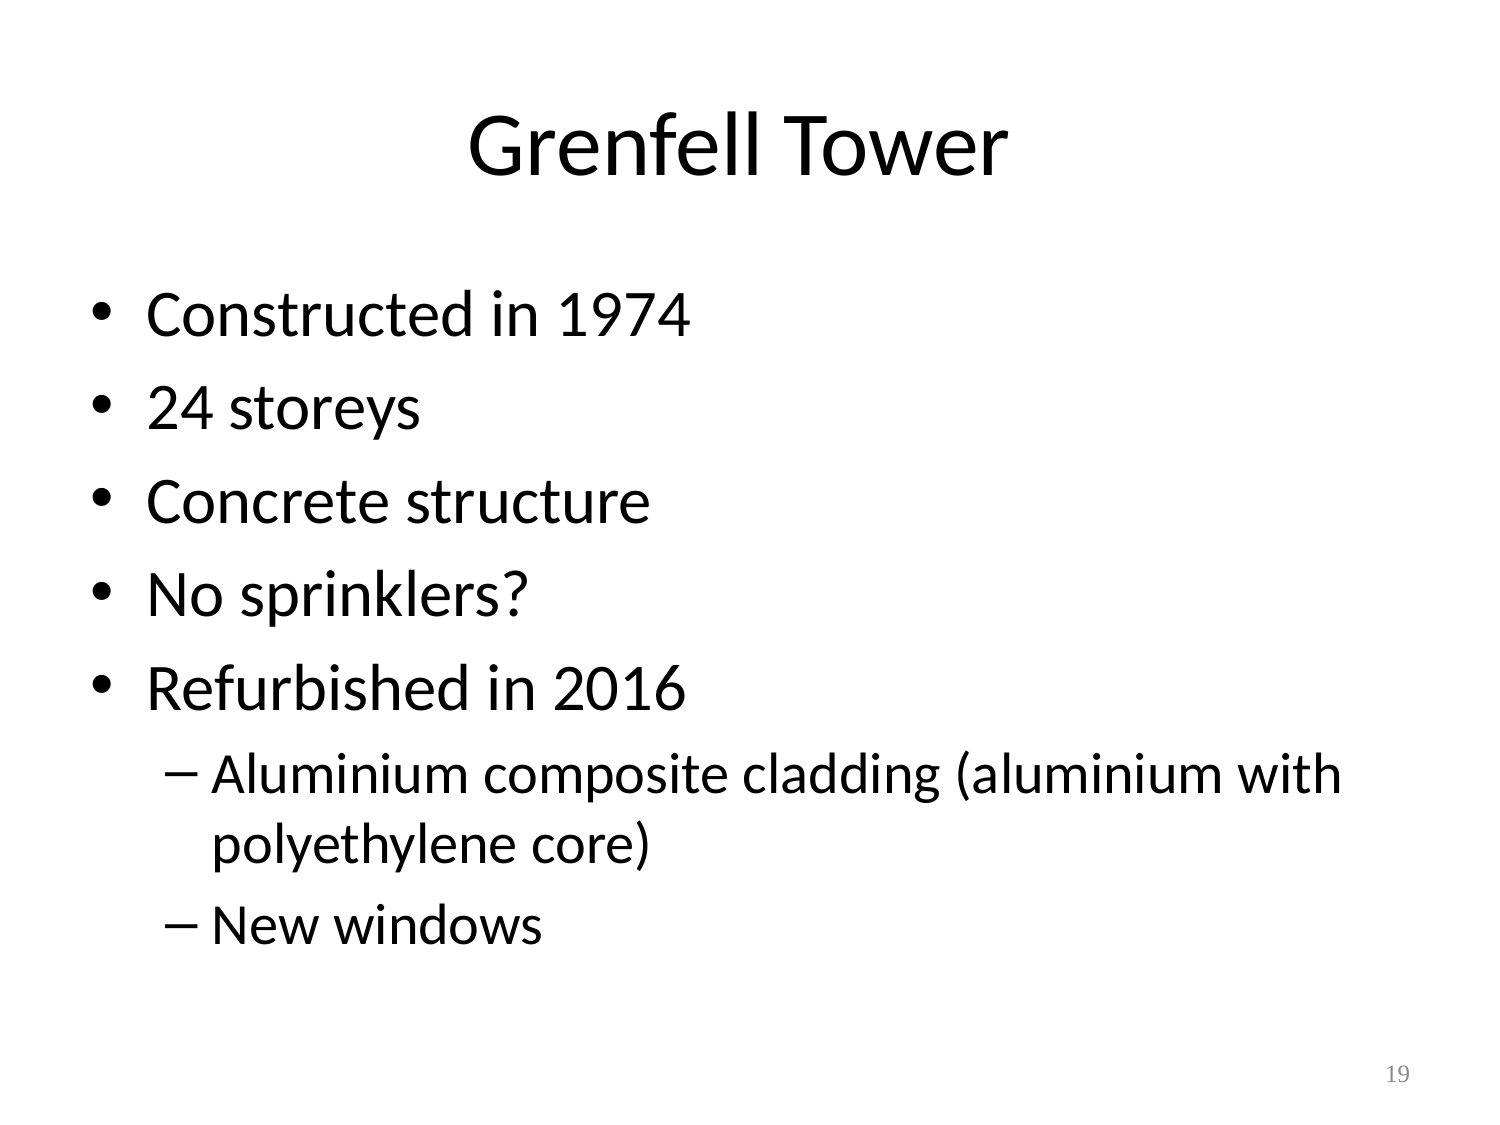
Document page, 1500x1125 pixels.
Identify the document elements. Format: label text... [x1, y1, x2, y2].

slide_number 19 [1074, 1042, 1425, 1103]
list Constructed in 1974 24 storeys Concrete structure No sprinklers? Refurbished in 2016 Aluminium composite cladding (aluminium with polyethylene core) New windows [75, 262, 1425, 1005]
title Grenfell Tower [75, 45, 1425, 233]
